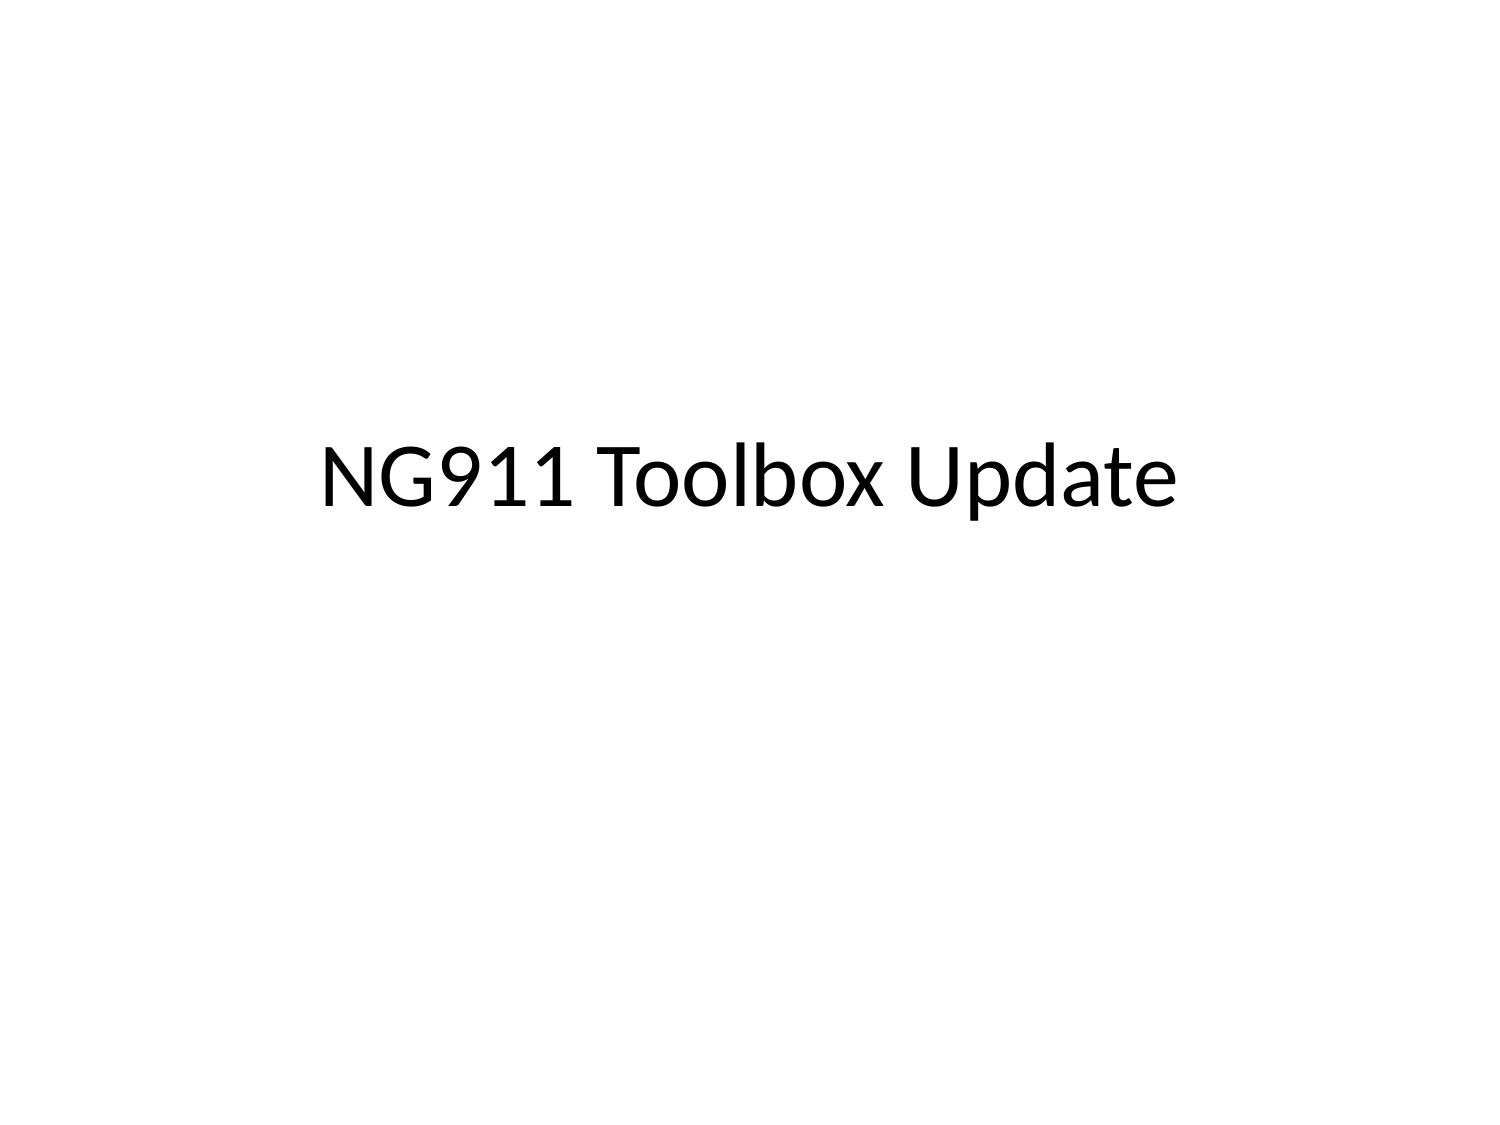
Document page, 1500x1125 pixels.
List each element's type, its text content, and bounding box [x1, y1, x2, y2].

title NG911 Toolbox Update [112, 349, 1388, 591]
